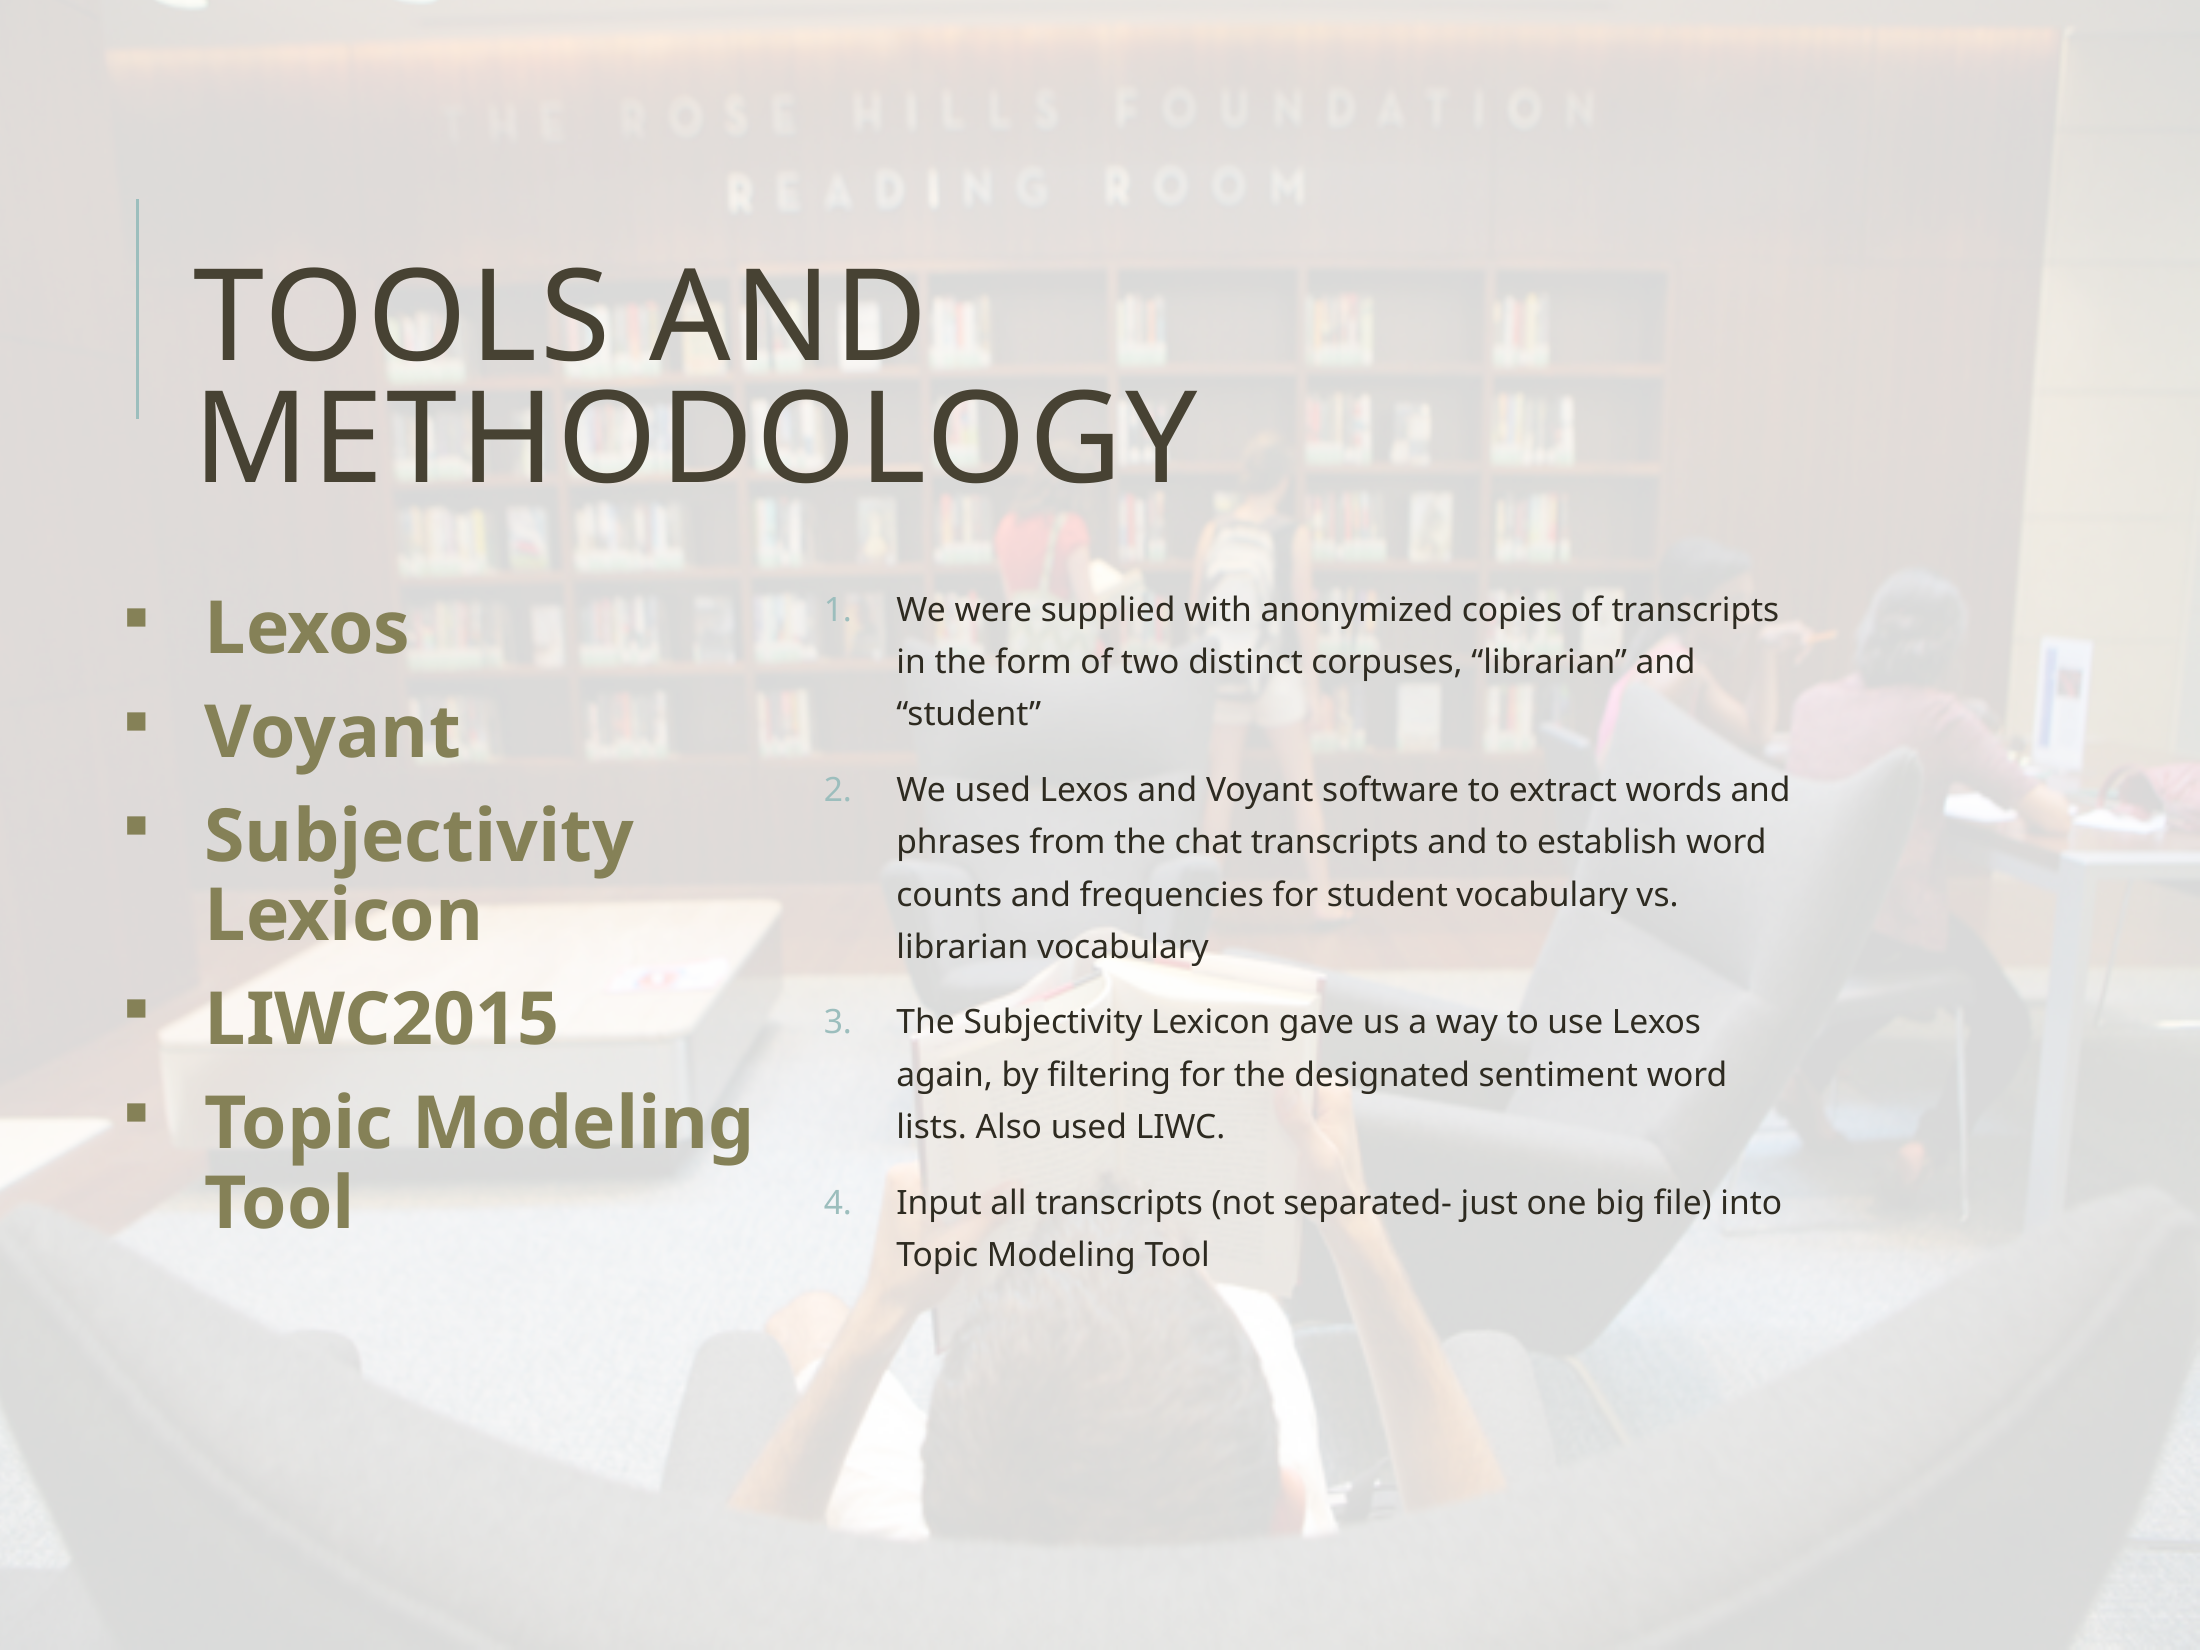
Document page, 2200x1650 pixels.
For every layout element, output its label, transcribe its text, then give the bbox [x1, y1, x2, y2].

text_box Lexos Voyant Subjectivity Lexicon LIWC2015 Topic Modeling Tool [105, 582, 778, 1339]
list We were supplied with anonymized copies of transcripts in the form of two distinct corpuses, “librarian” and “student” We used Lexos and Voyant software to extract words and phrases from the chat transcripts and to establish word counts and frequencies for student vocabulary vs. librarian vocabulary The Subjectivity Lexicon gave us a way to use Lexos again, by filtering for the designated sentiment word lists. Also used LIWC. Input all transcripts (not separated- just one big file) into Topic Modeling Tool [816, 568, 1799, 1290]
title Tools and methodology [178, 253, 1430, 516]
